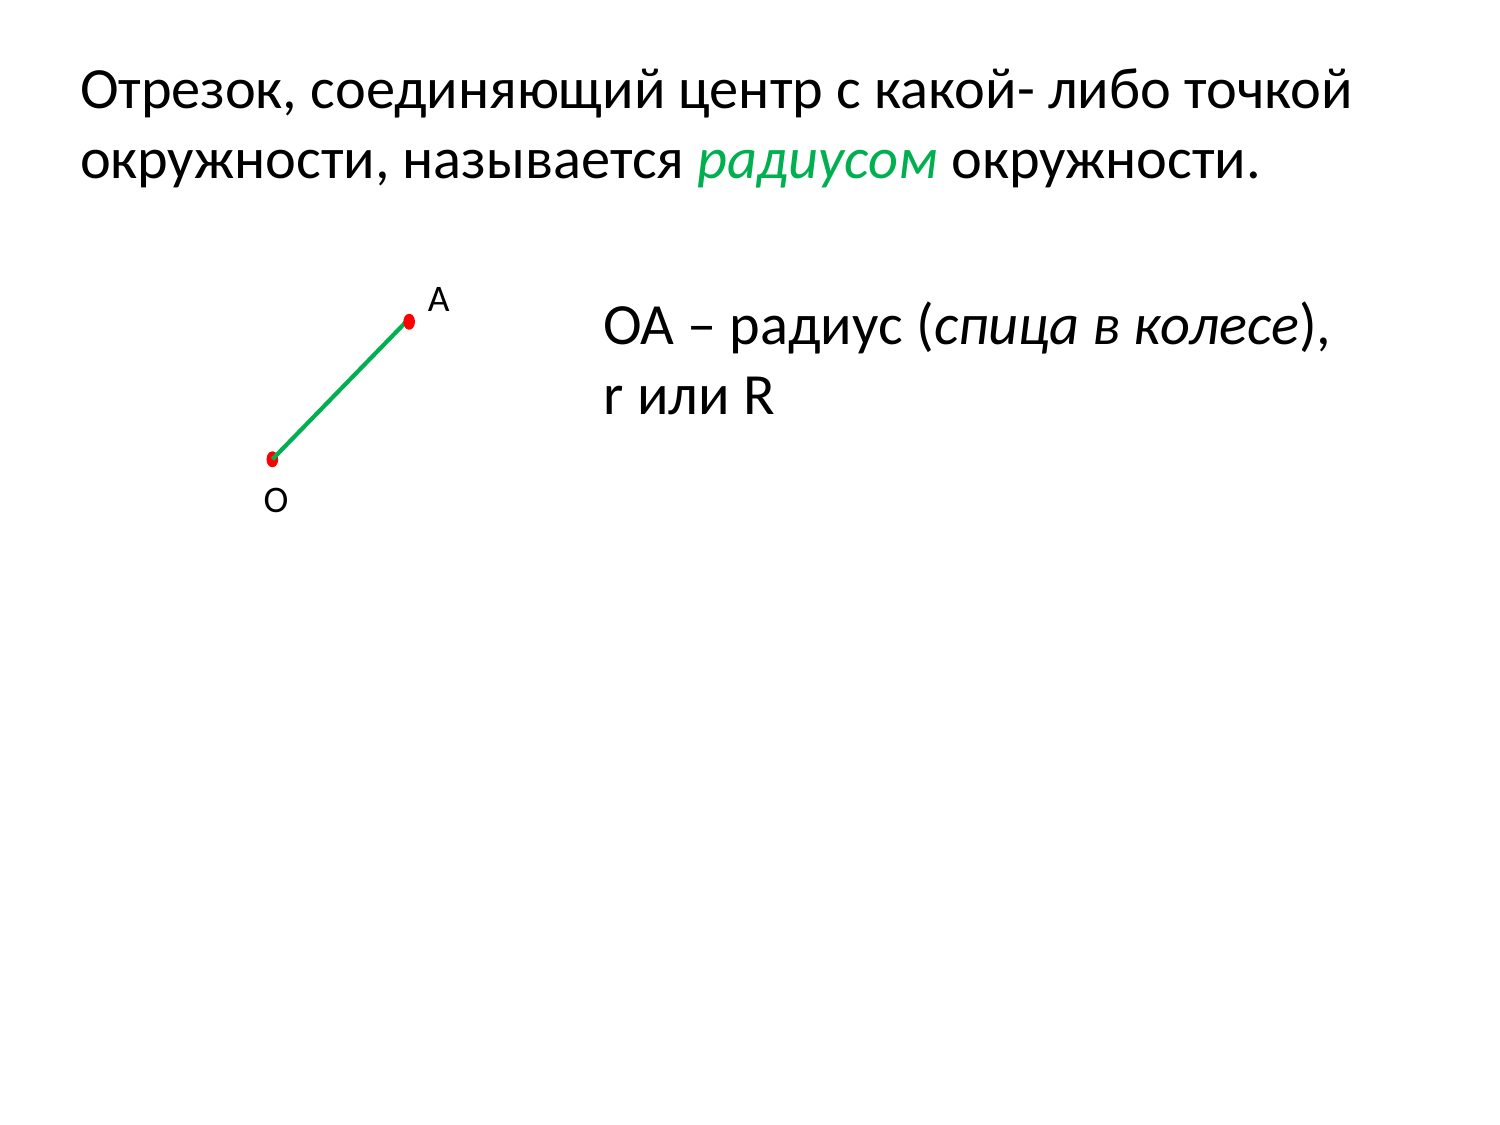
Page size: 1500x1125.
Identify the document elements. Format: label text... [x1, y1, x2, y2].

text_box О [248, 467, 304, 528]
list Отрезок, соединяющий центр с какой- либо точкой окружности, называется радиусом окружности. [64, 42, 1436, 220]
text_box ОА – радиус (спица в колесе), r или R [588, 278, 1373, 434]
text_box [272, 322, 406, 460]
text_box А [413, 267, 465, 327]
text_box [403, 313, 414, 330]
